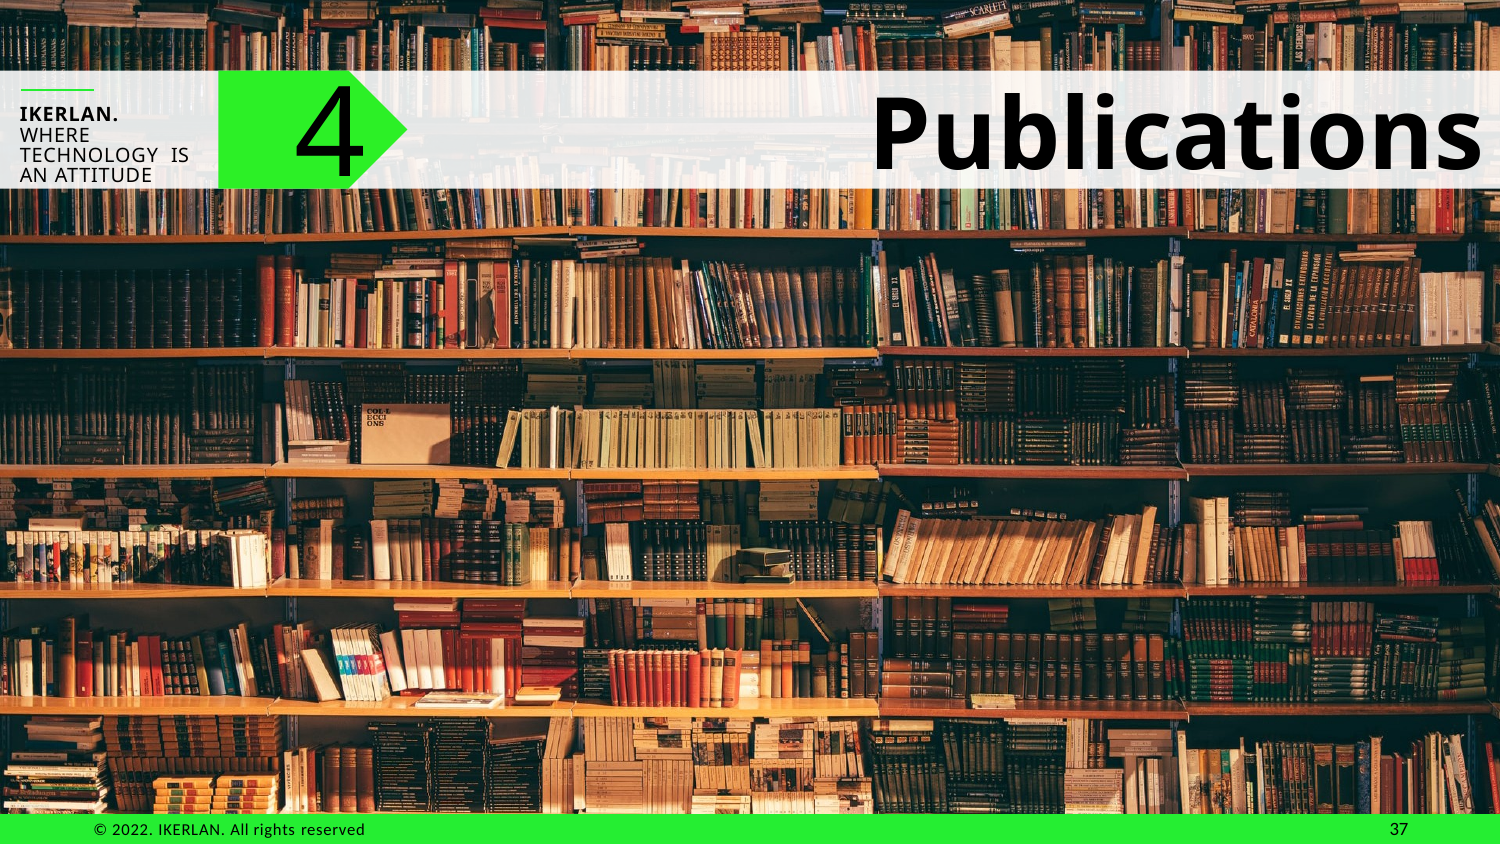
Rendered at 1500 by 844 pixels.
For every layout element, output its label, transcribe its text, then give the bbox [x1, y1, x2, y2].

picture [0, 0, 1500, 815]
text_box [17, 90, 205, 170]
slide_number 37 [1073, 822, 1424, 844]
